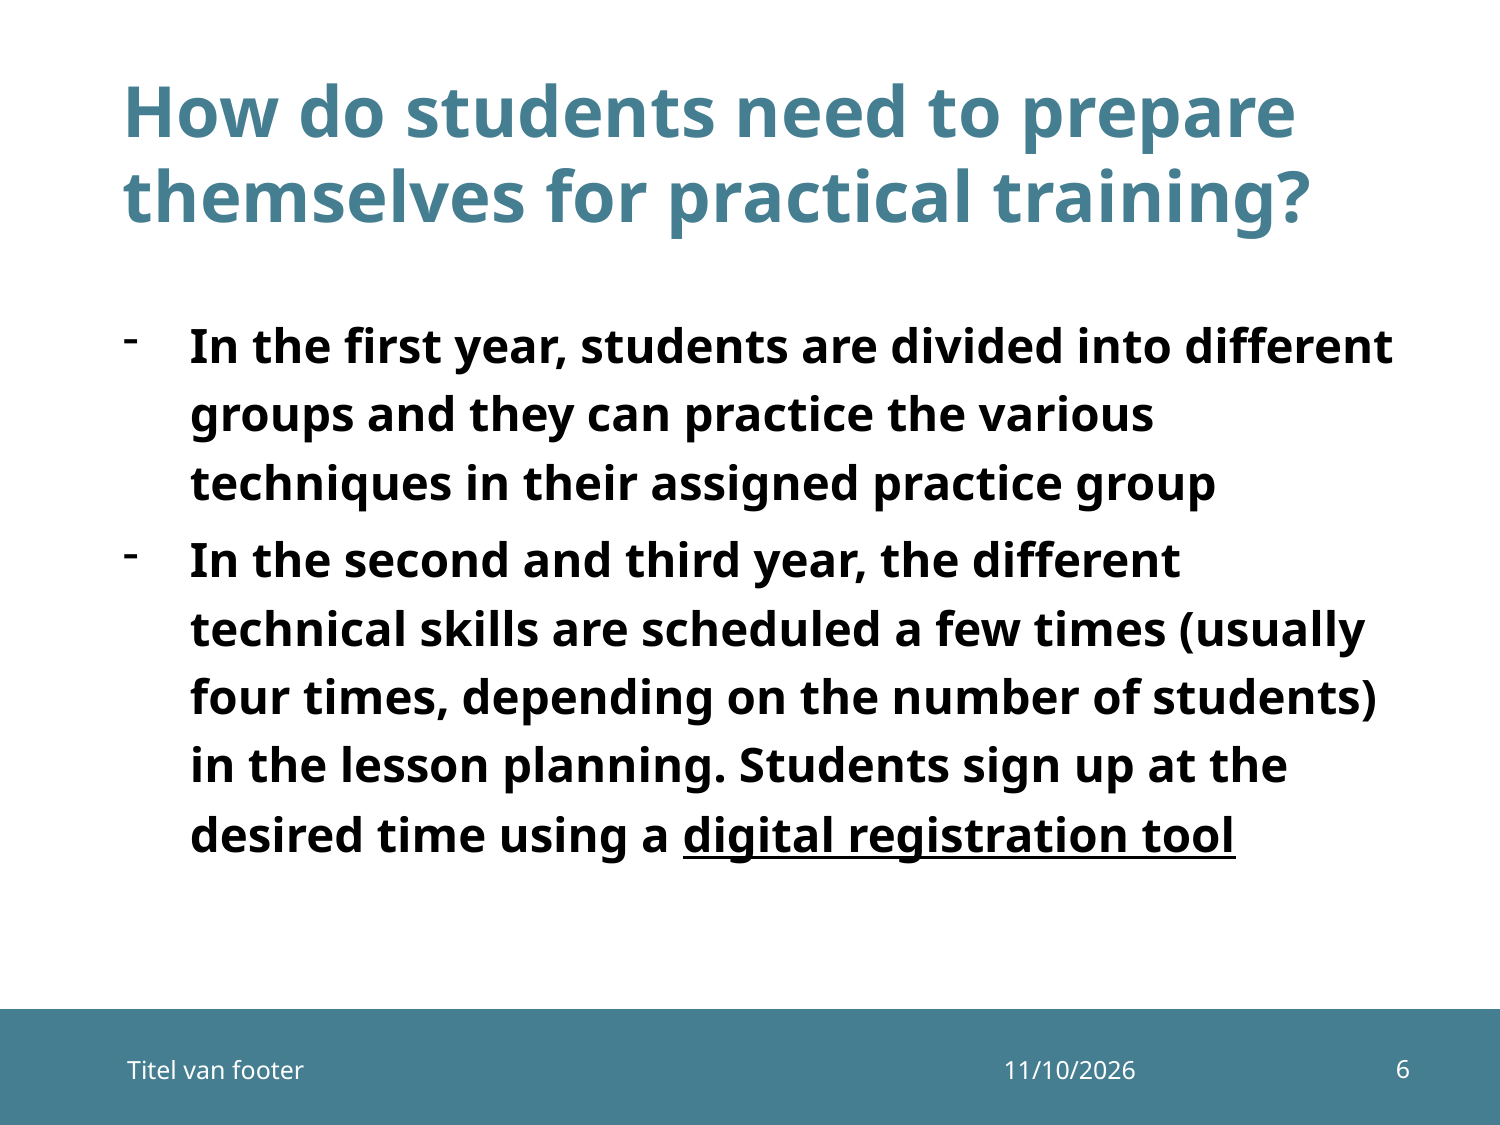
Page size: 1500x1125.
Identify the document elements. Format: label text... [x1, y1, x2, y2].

slide_number 6 [1338, 1040, 1425, 1101]
footer Titel van footer [112, 1041, 981, 1102]
title How do students need to prepare themselves for practical training? [107, 57, 1425, 246]
list In the first year, students are divided into different groups and they can practice the various techniques in their assigned practice group In the second and third year, the different technical skills are scheduled a few times (usually four times, depending on the number of students) in the lesson planning. Students sign up at the desired time using a digital registration tool [107, 297, 1425, 1040]
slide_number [988, 1041, 1339, 1102]
